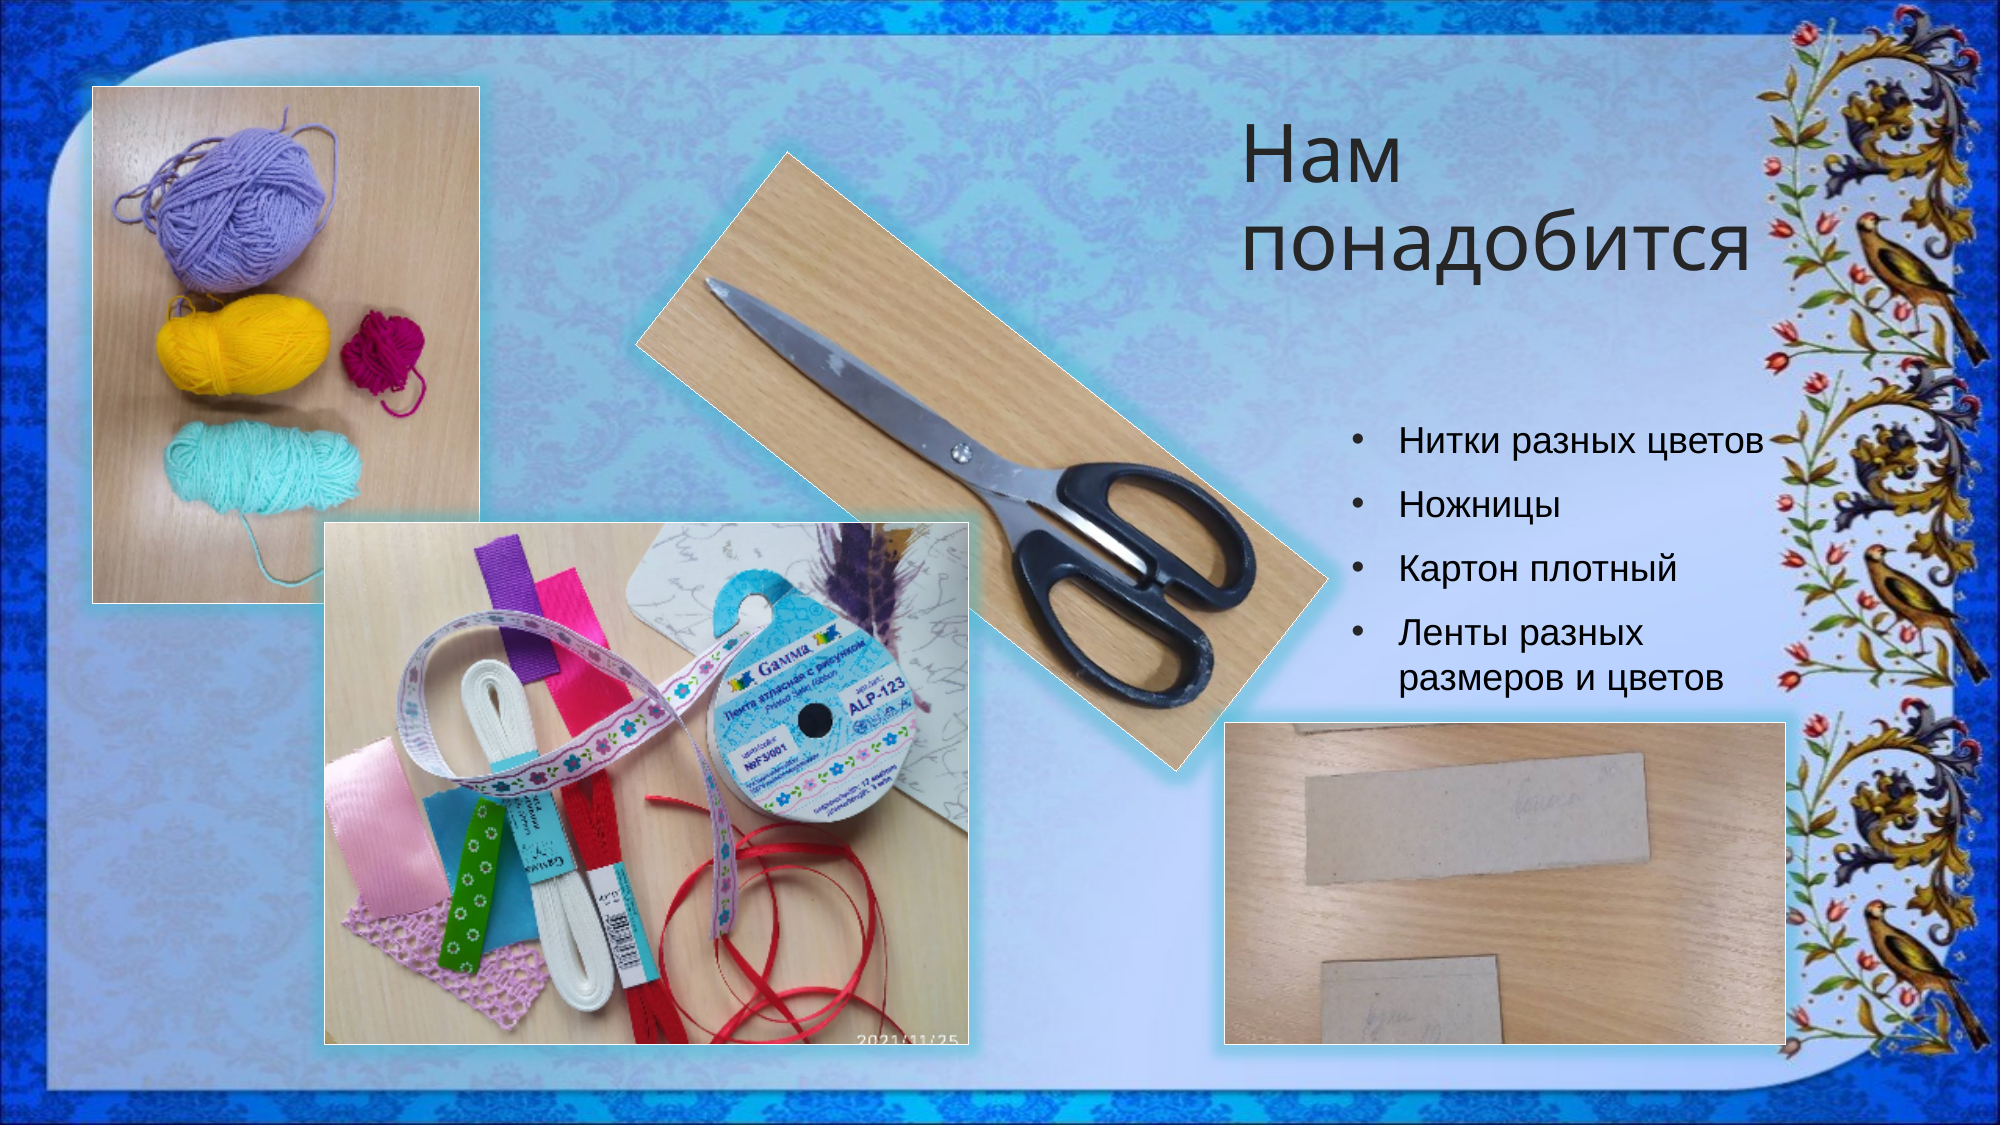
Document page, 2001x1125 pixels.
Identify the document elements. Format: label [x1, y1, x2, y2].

picture [0, 0, 2000, 1125]
list [1224, 722, 1786, 1045]
